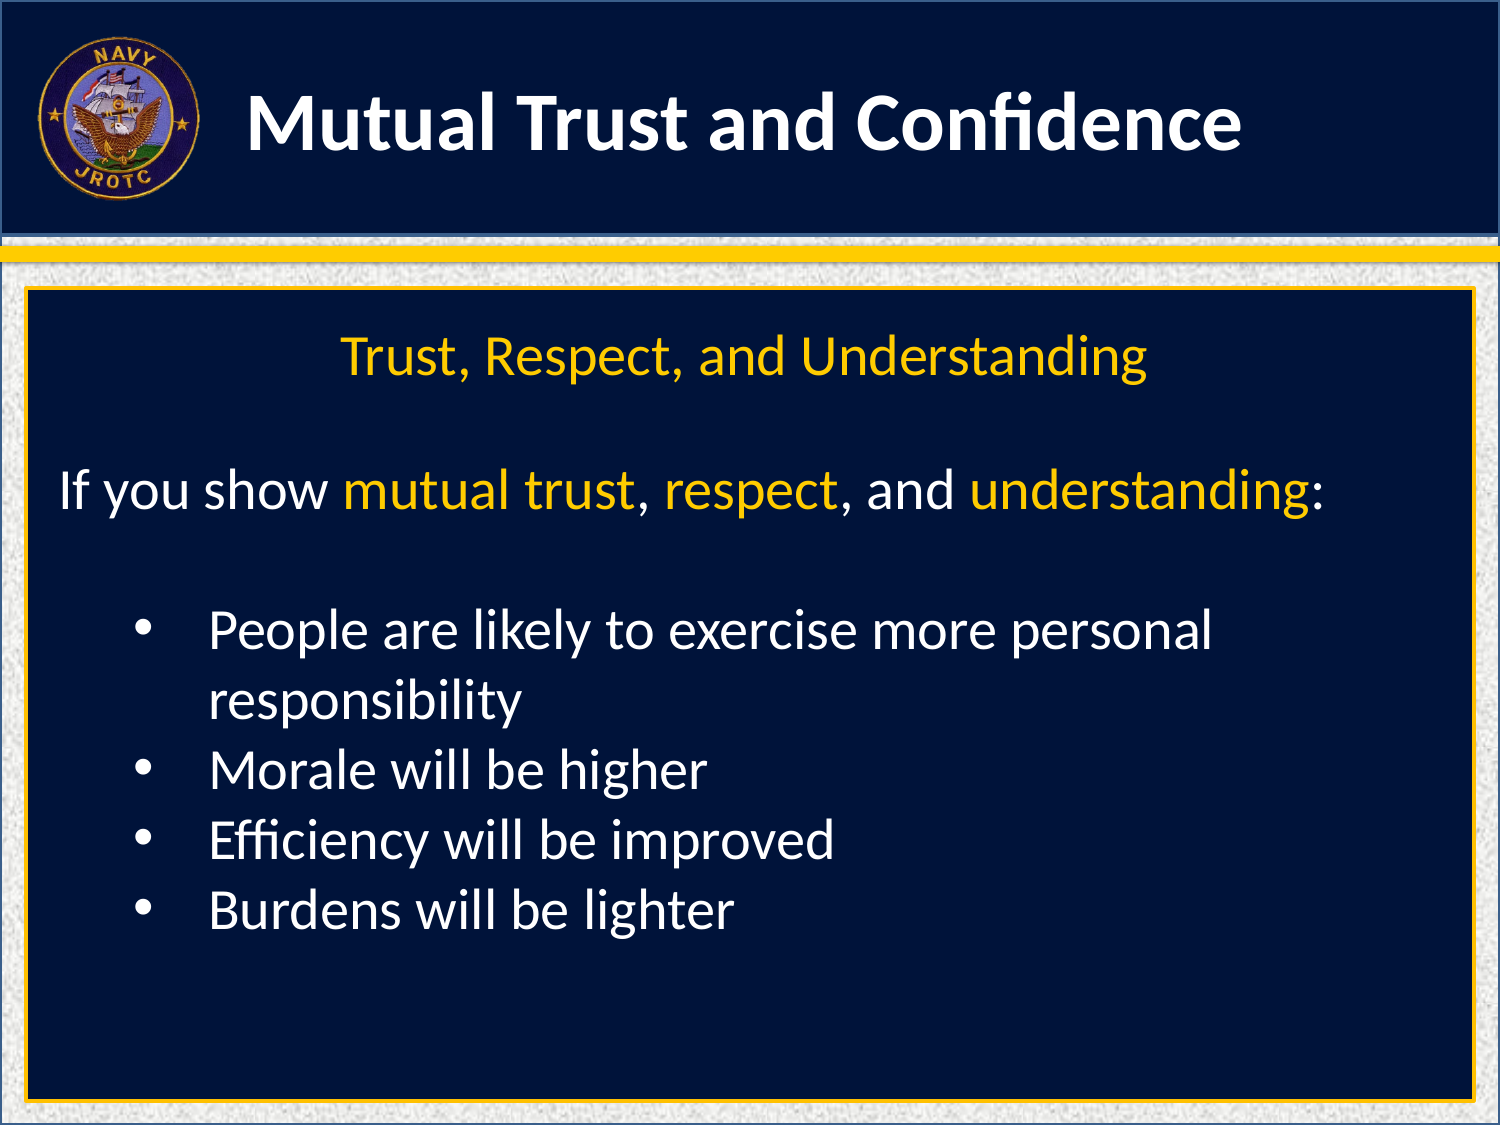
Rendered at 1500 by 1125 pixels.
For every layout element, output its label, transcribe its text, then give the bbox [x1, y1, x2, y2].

text_box If you show mutual trust, respect, and understanding: People are likely to exercise more personal responsibility Morale will be higher Efficiency will be improved Burdens will be lighter [43, 443, 1455, 949]
text_box Trust, Respect, and Understanding [43, 309, 1446, 395]
picture [2, 262, 1498, 1123]
picture [2, 237, 1498, 246]
list Mutual Trust and Confidence [243, 64, 1449, 170]
picture [37, 34, 200, 201]
